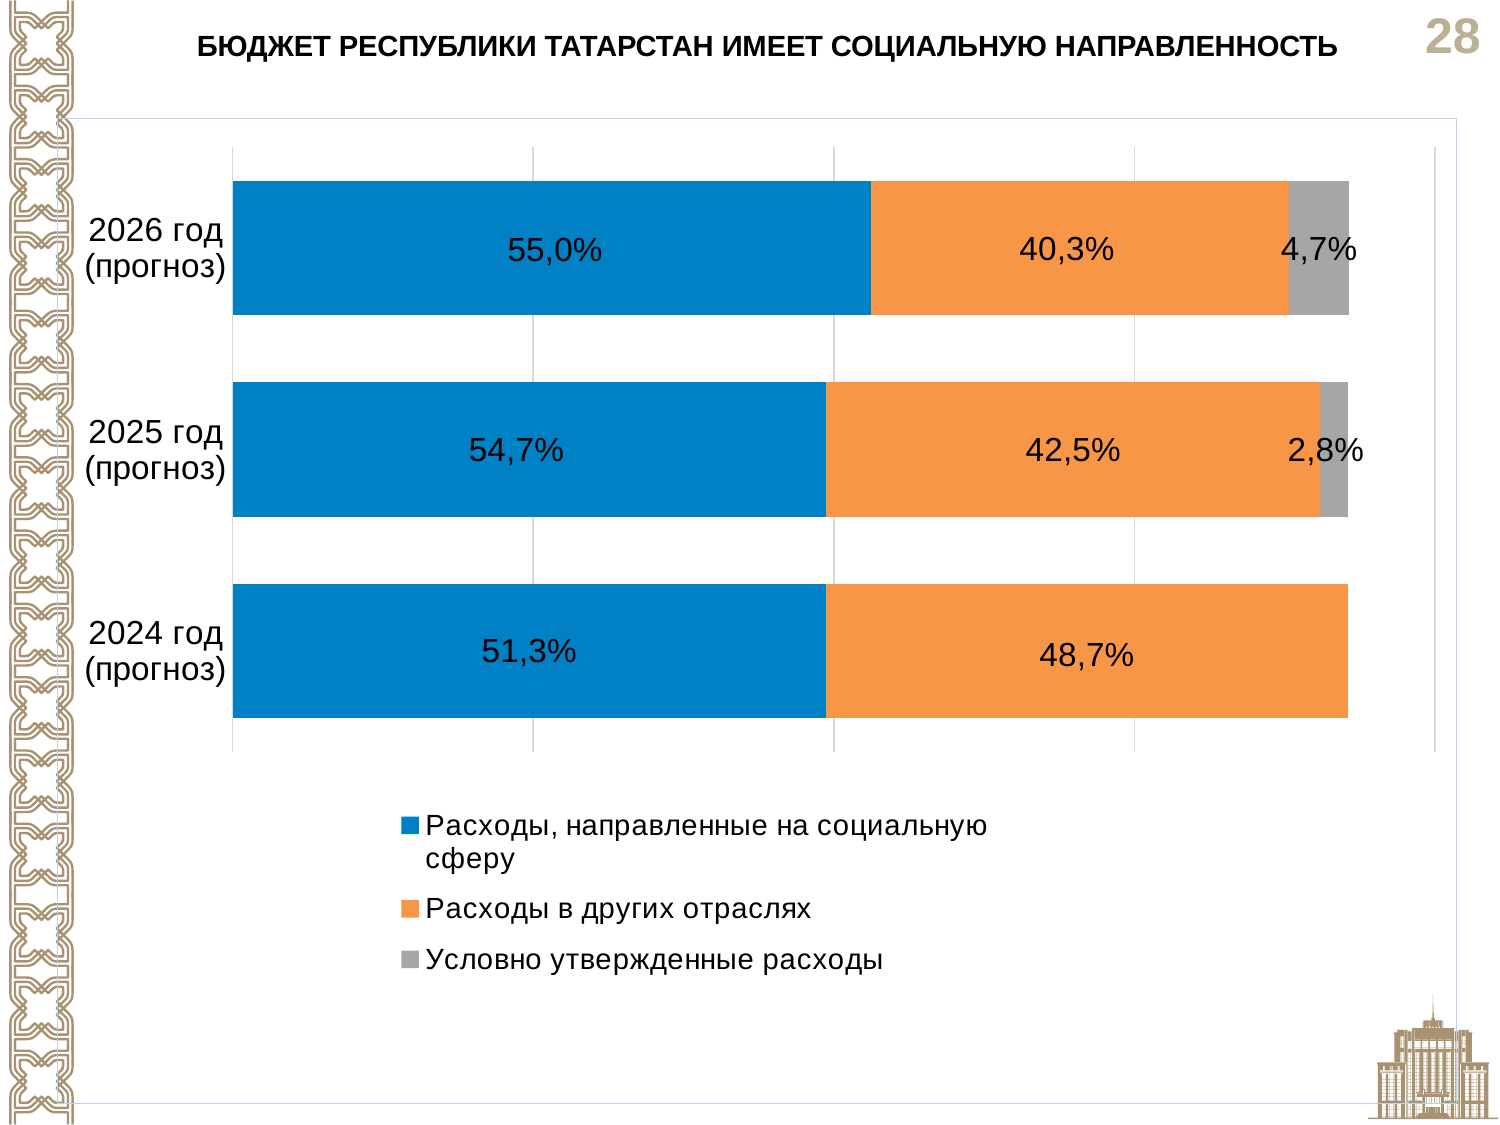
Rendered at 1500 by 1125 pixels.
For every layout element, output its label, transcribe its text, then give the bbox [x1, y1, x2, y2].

chart [57, 118, 1458, 1105]
list БЮДЖЕТ РЕСПУБЛИКИ ТАТАРСТАН ИМЕЕТ СОЦИАЛЬНУЮ НАПРАВЛЕННОСТЬ [104, 23, 1431, 89]
